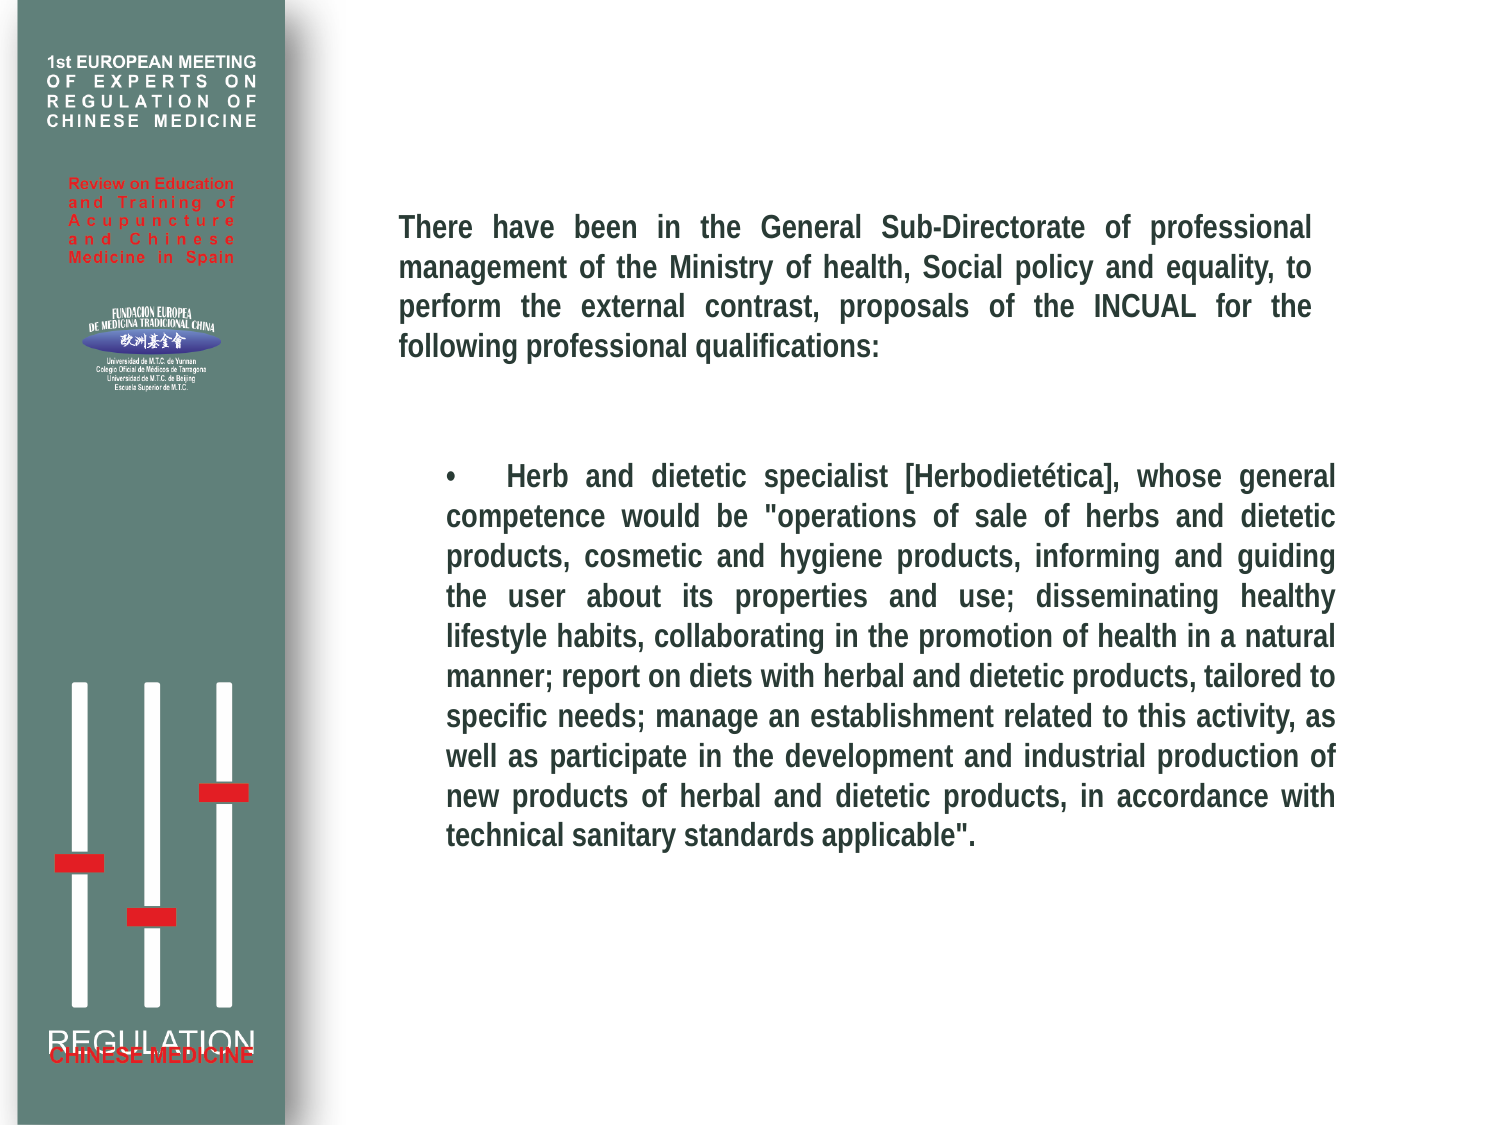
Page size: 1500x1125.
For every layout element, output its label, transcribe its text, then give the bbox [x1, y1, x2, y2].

picture [17, 0, 286, 1125]
text_box • Herb and dietetic specialist [Herbodietética], whose general competence would be "operations of sale of herbs and dietetic products, cosmetic and hygiene products, informing and guiding the user about its properties and use; disseminating healthy lifestyle habits, collaborating in the promotion of health in a natural manner; report on diets with herbal and dietetic products, tailored to specific needs; manage an establishment related to this activity, as well as participate in the development and industrial production of new products of herbal and dietetic products, in accordance with technical sanitary standards applicable". [430, 446, 1353, 861]
text_box There have been in the General Sub-Directorate of professional management of the Ministry of health, Social policy and equality, to perform the external contrast, proposals of the INCUAL for the following professional qualifications: [383, 197, 1329, 372]
